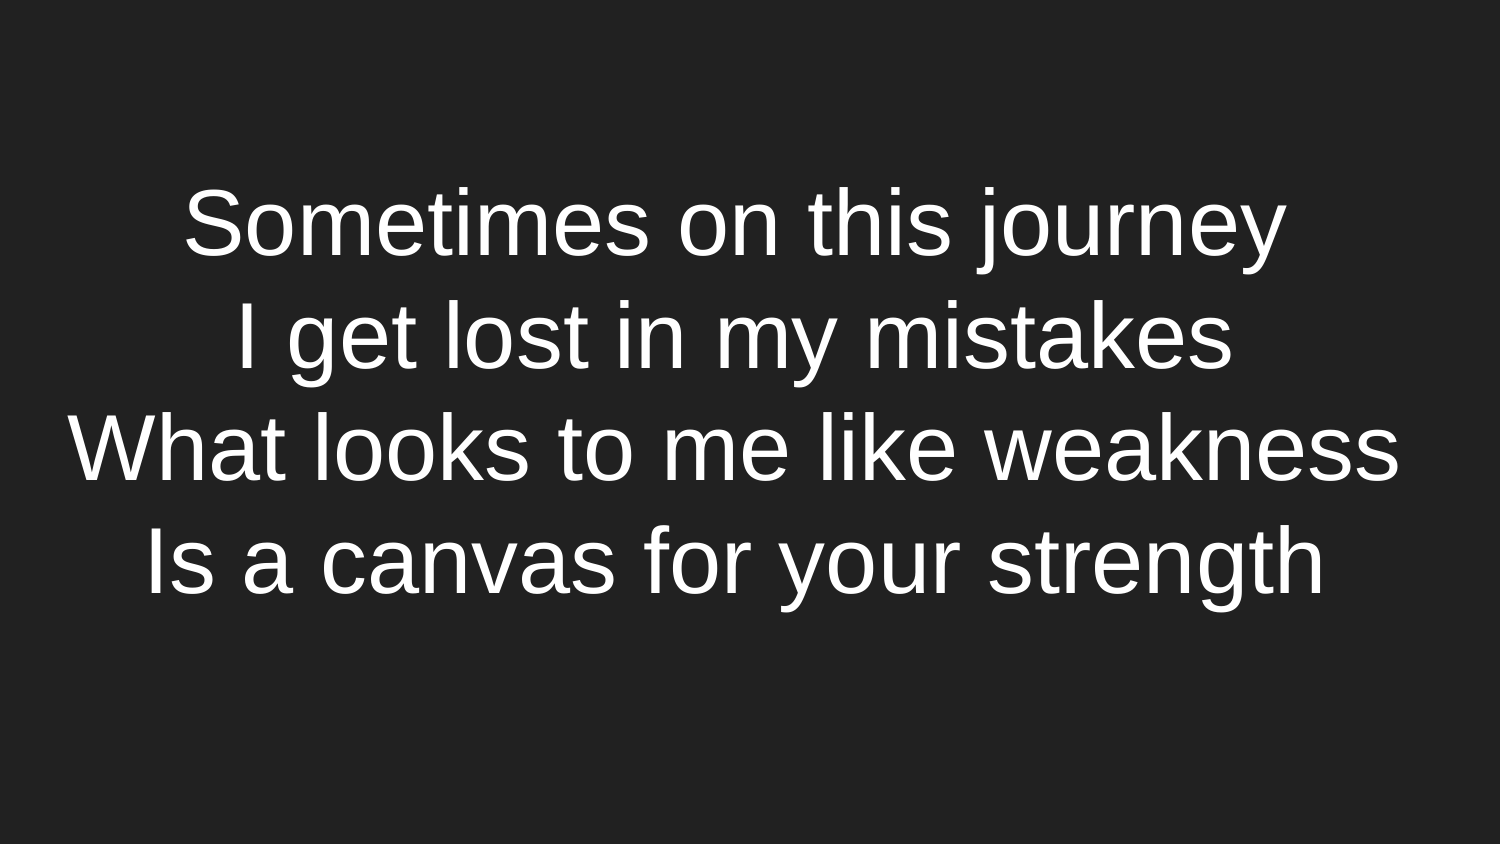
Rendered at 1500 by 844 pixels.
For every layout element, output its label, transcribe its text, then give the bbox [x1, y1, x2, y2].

title Sometimes on this journey I get lost in my mistakes What looks to me like weakness Is a canvas for your strength [36, 34, 1435, 844]
